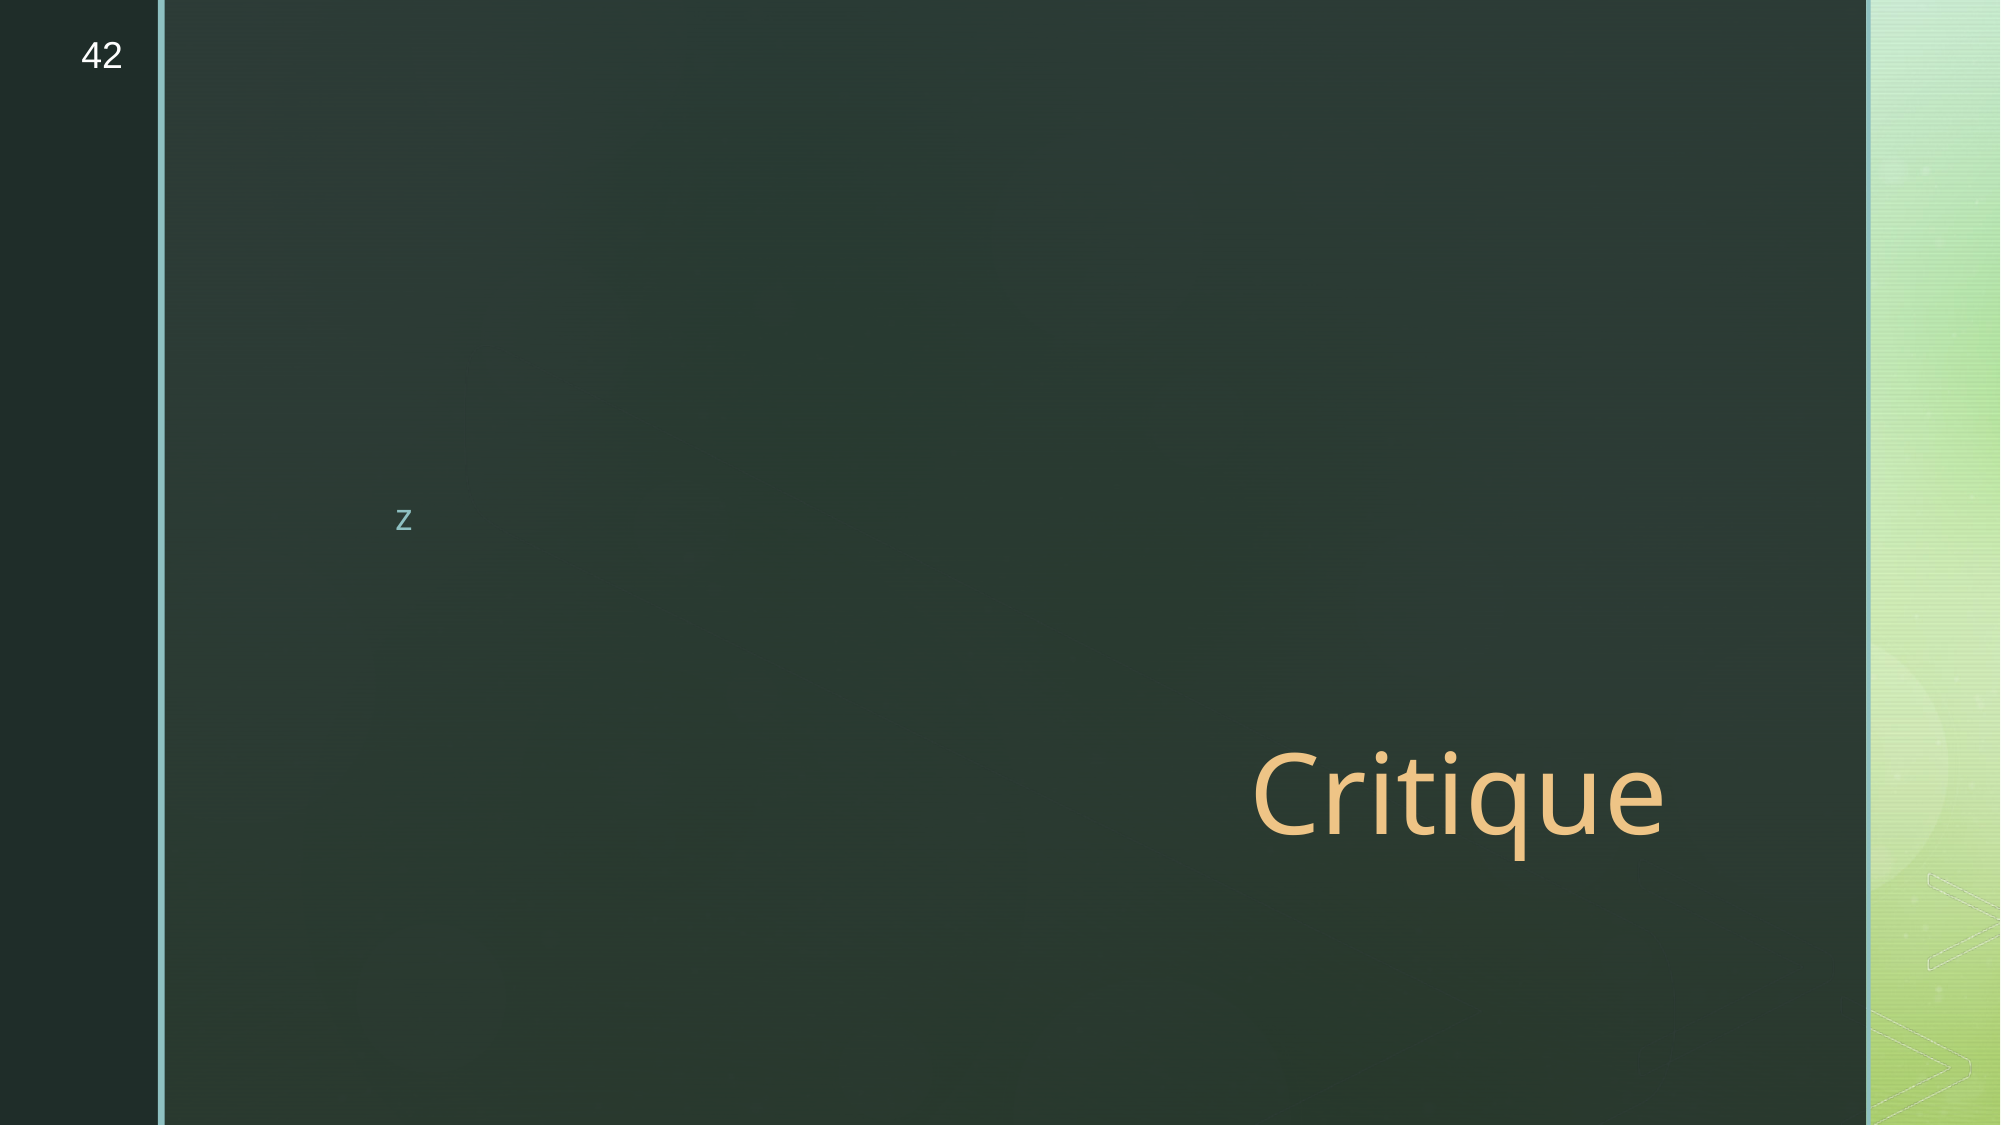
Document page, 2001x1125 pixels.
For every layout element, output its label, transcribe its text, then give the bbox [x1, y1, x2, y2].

picture [1871, 0, 2001, 1125]
slide_number 42 [25, 26, 131, 80]
title Critique [316, 729, 1684, 898]
